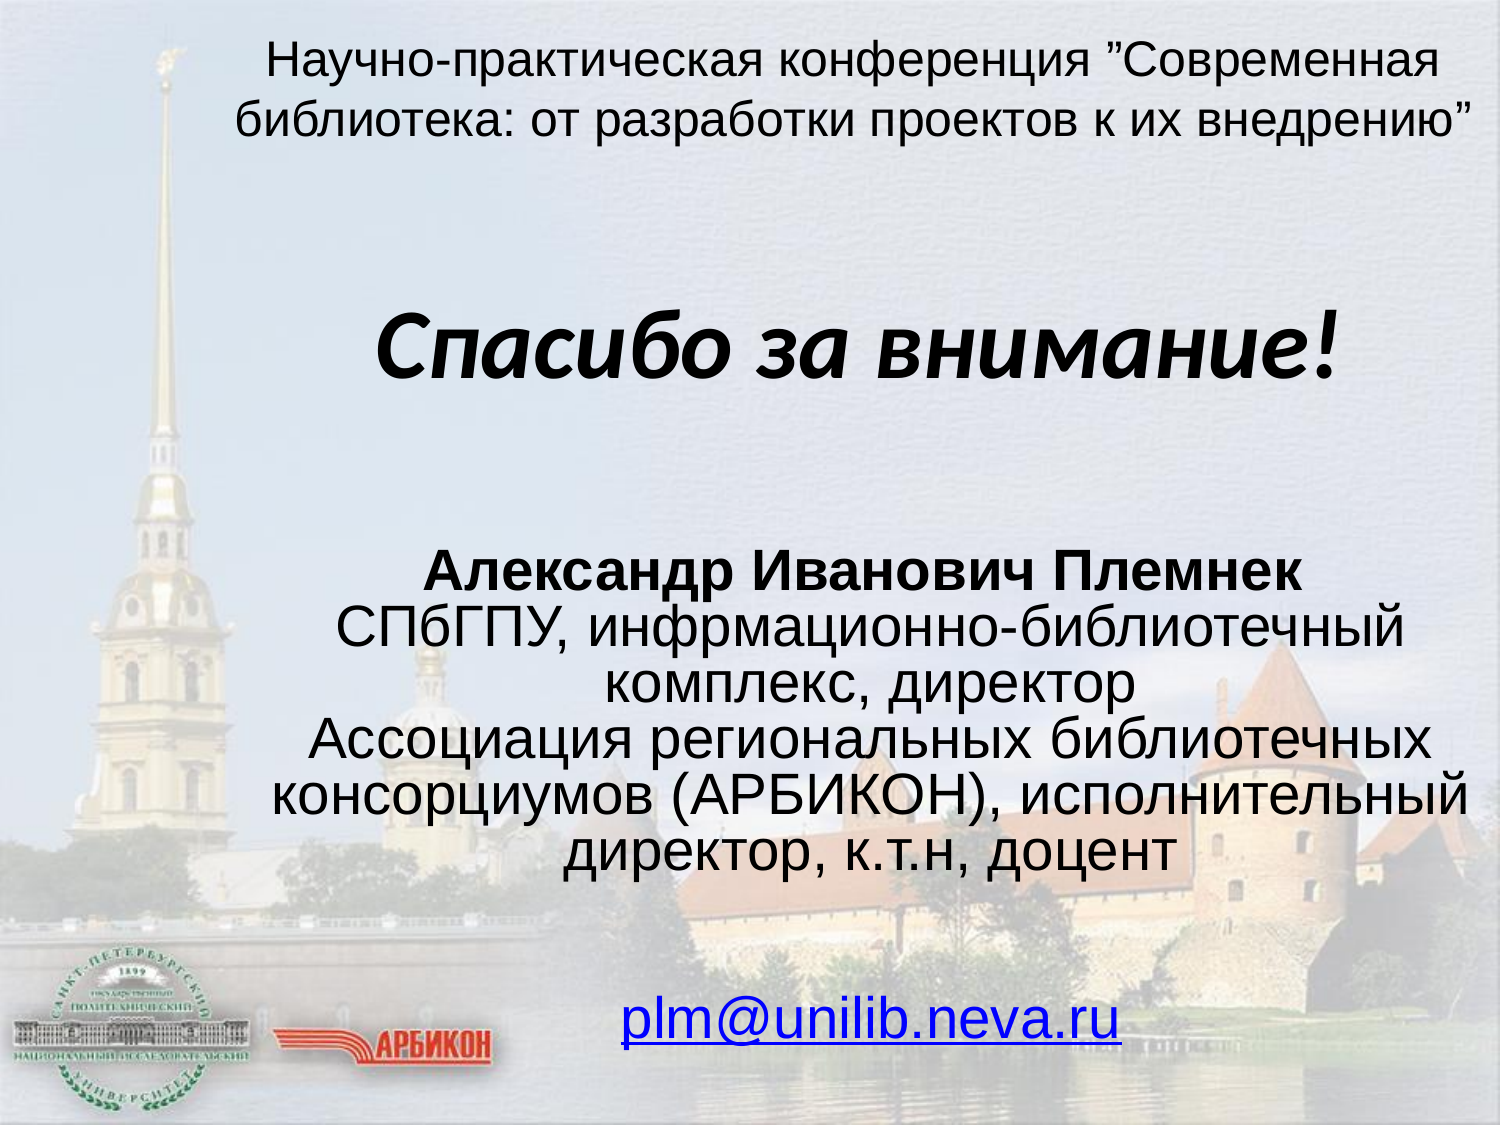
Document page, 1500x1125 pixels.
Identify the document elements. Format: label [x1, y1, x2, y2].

list [0, 0, 1500, 1125]
